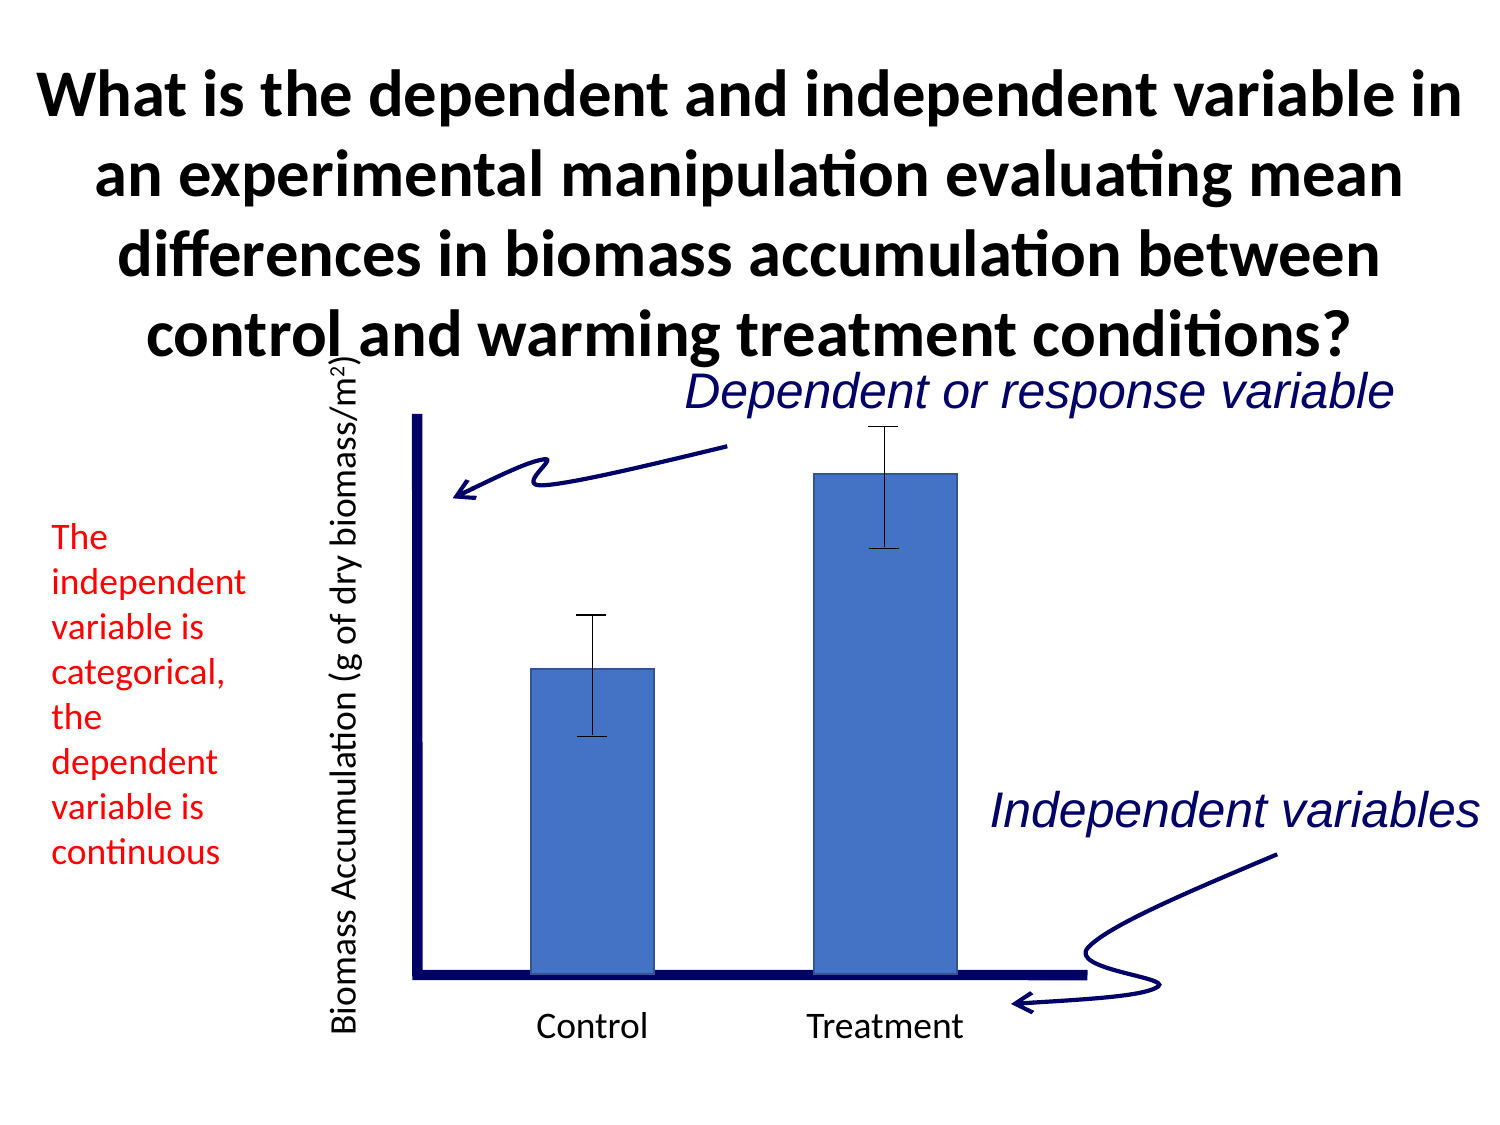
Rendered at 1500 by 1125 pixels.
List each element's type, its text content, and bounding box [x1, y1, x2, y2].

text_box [412, 413, 1088, 977]
text_box Independent variables [1088, 777, 1488, 838]
text_box The independent variable is categorical, the dependent variable is continuous [36, 505, 282, 925]
text_box What is the dependent and independent variable in an experimental manipulation evaluating mean differences in biomass accumulation between control and warming treatment conditions? [0, 42, 1500, 377]
text_box Control [521, 993, 664, 1053]
text_box Treatment [791, 993, 979, 1053]
text_box Biomass Accumulation (g of dry biomass/m2) [310, 339, 371, 1051]
text_box Dependent or response variable [677, 358, 1403, 419]
text_box [1010, 854, 1278, 1014]
